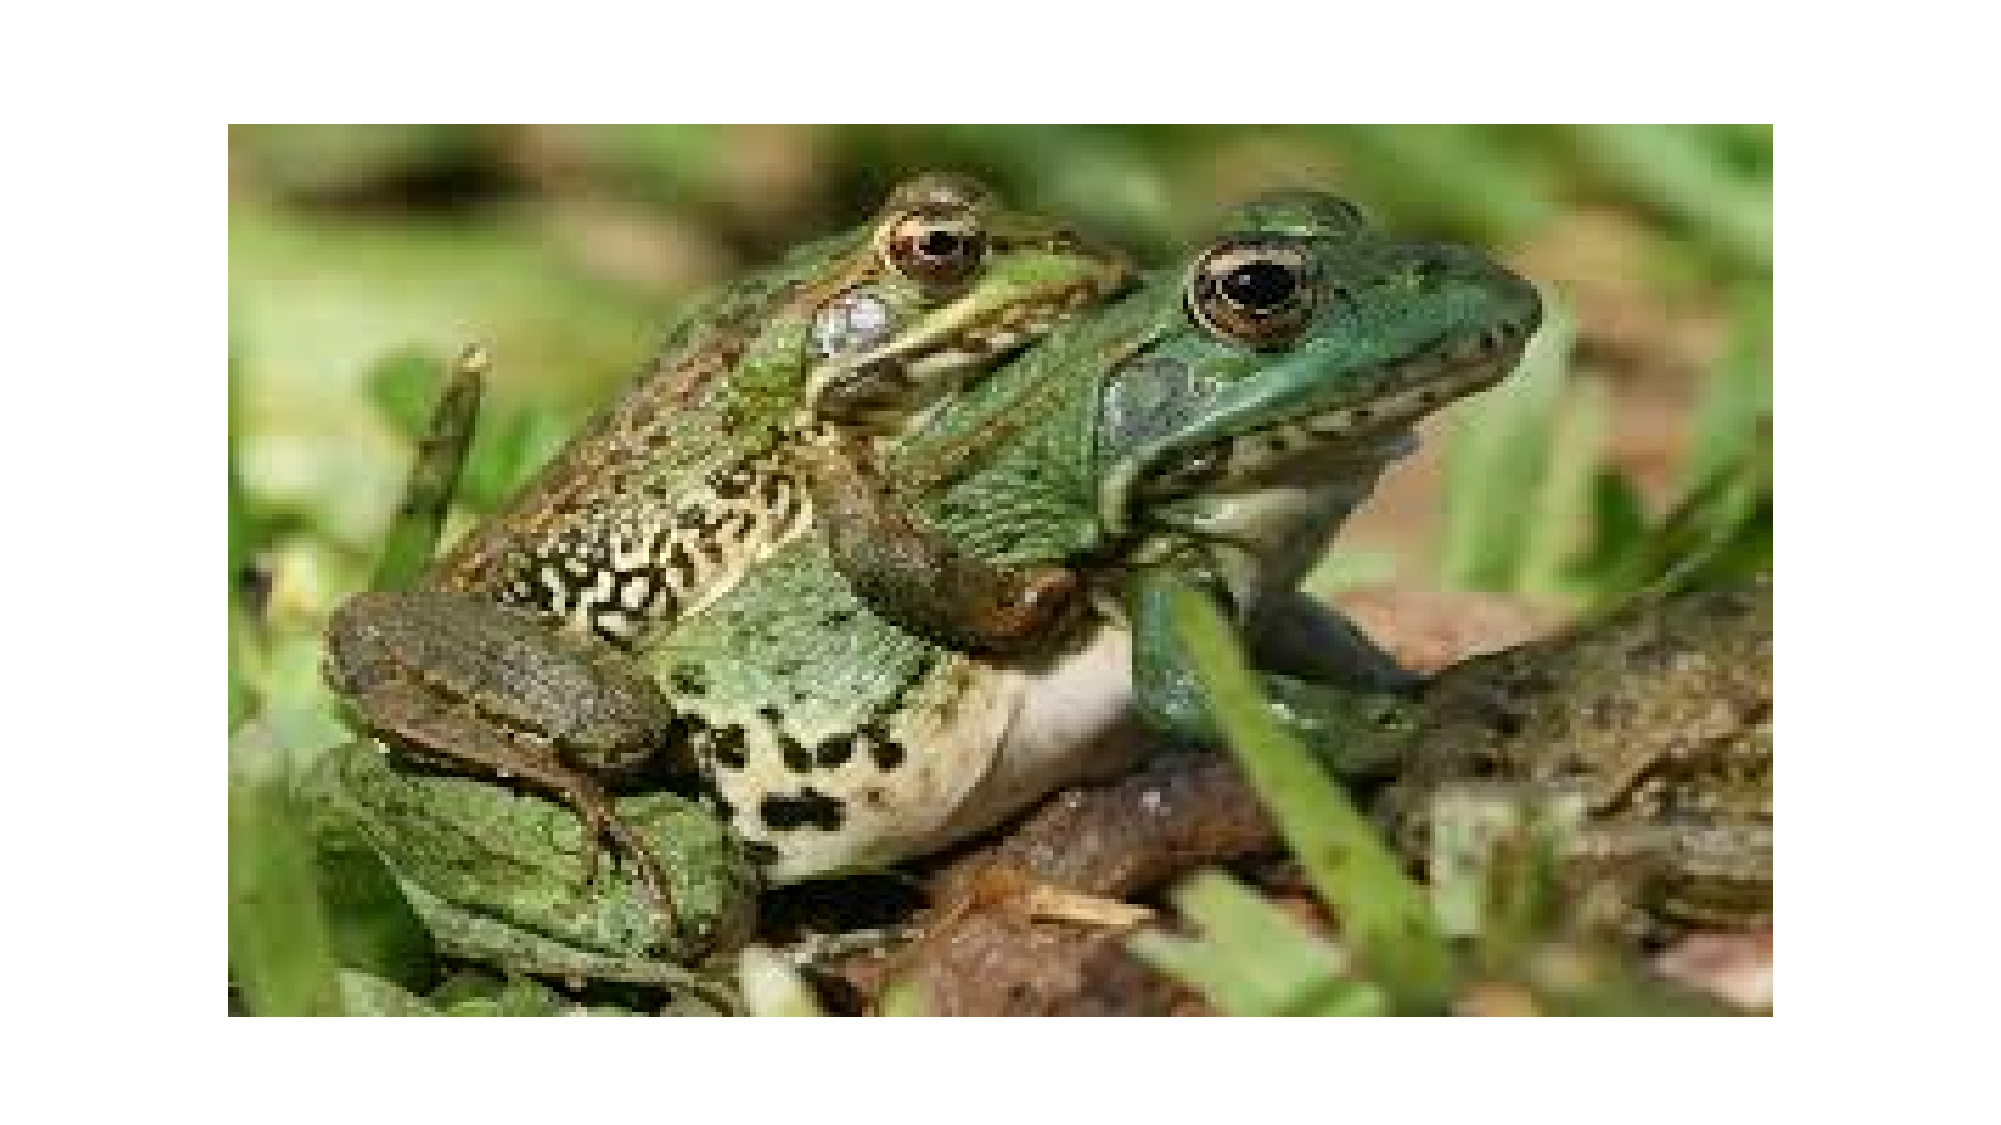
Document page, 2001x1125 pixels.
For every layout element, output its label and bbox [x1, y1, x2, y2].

picture [228, 124, 1773, 1017]
